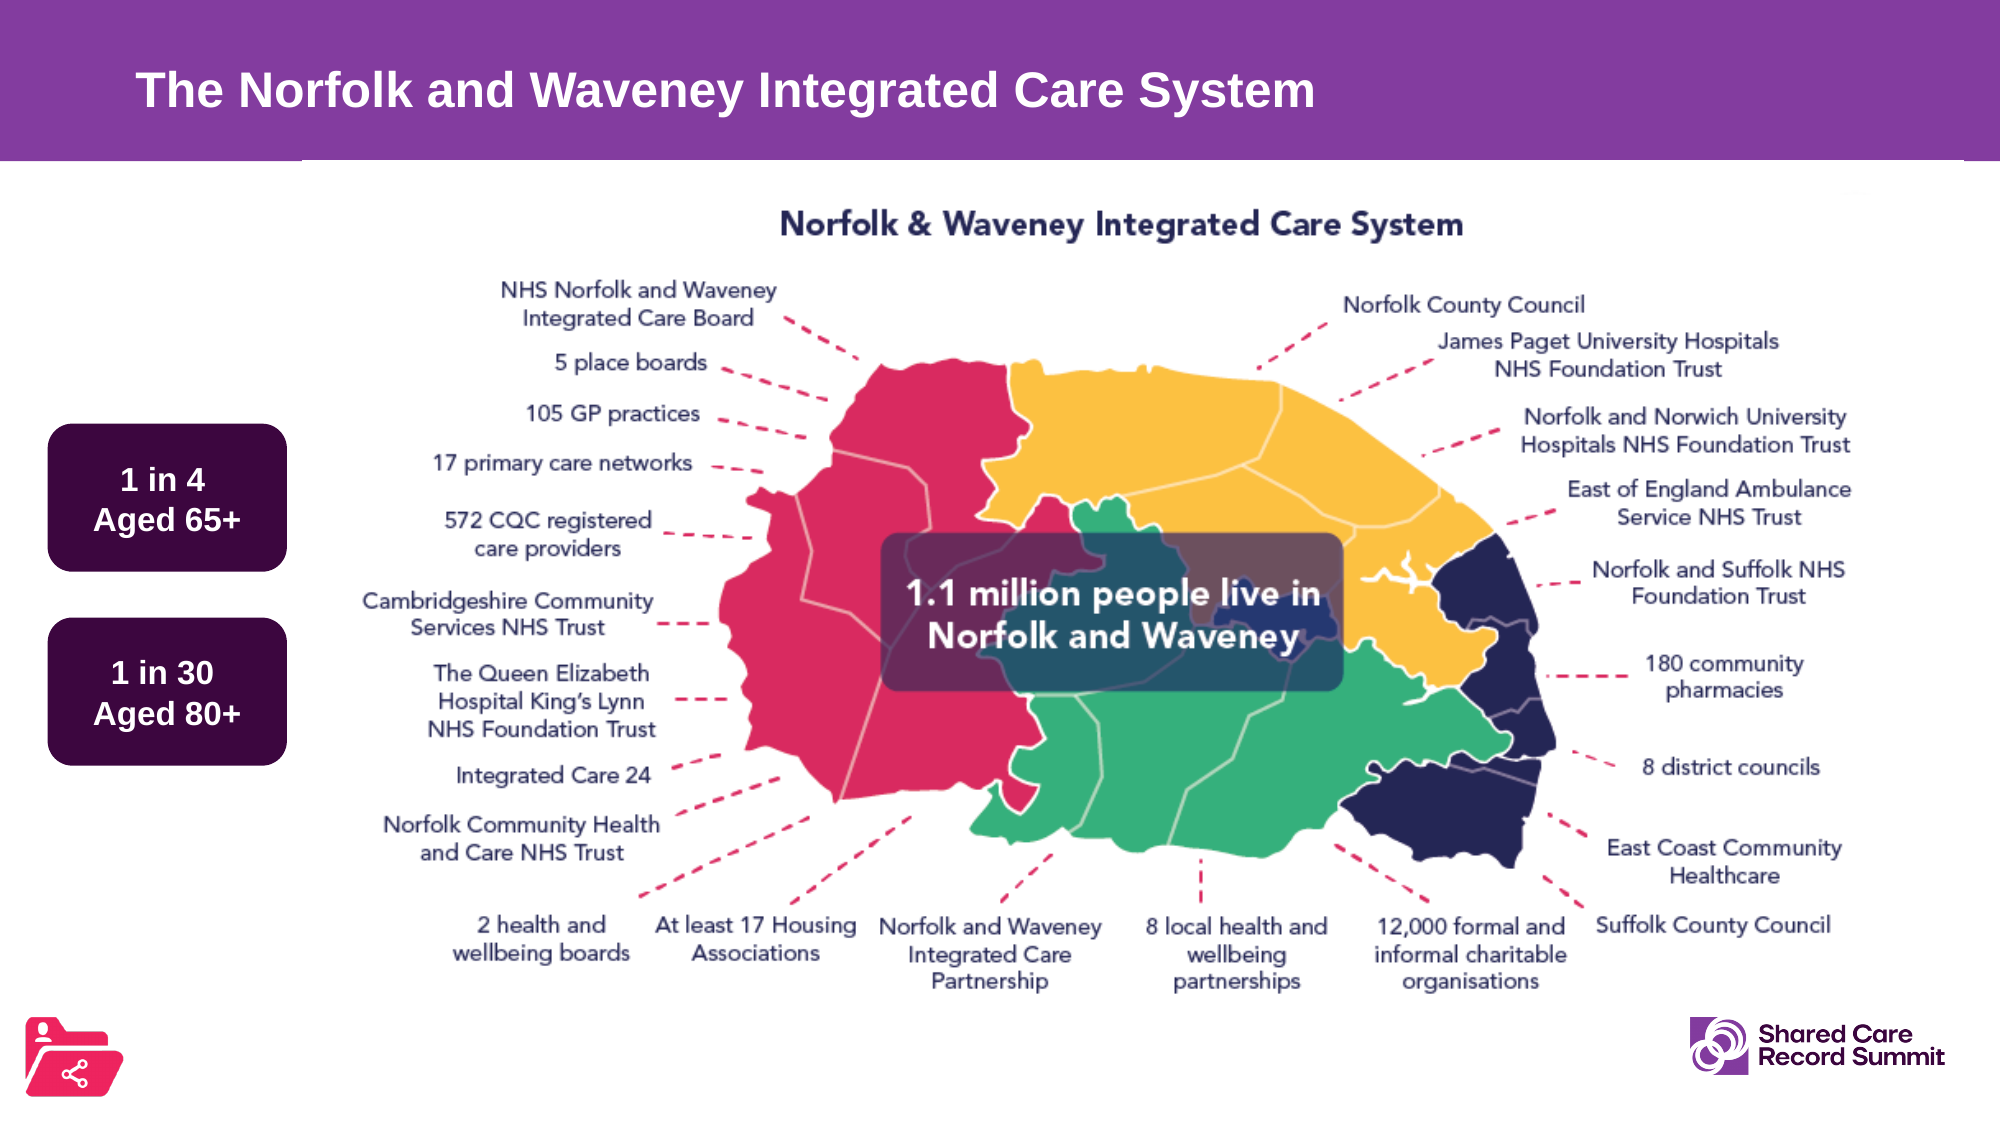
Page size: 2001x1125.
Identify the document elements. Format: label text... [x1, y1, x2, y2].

text_box [0, 0, 2000, 162]
picture [0, 982, 149, 1125]
text_box 1 in 4 Aged 65+ [46, 422, 288, 573]
picture [302, 160, 1964, 1075]
text_box 1 in 30 Aged 80+ [46, 616, 288, 767]
text_box The Norfolk and Waveney Integrated Care System [120, 50, 1815, 125]
